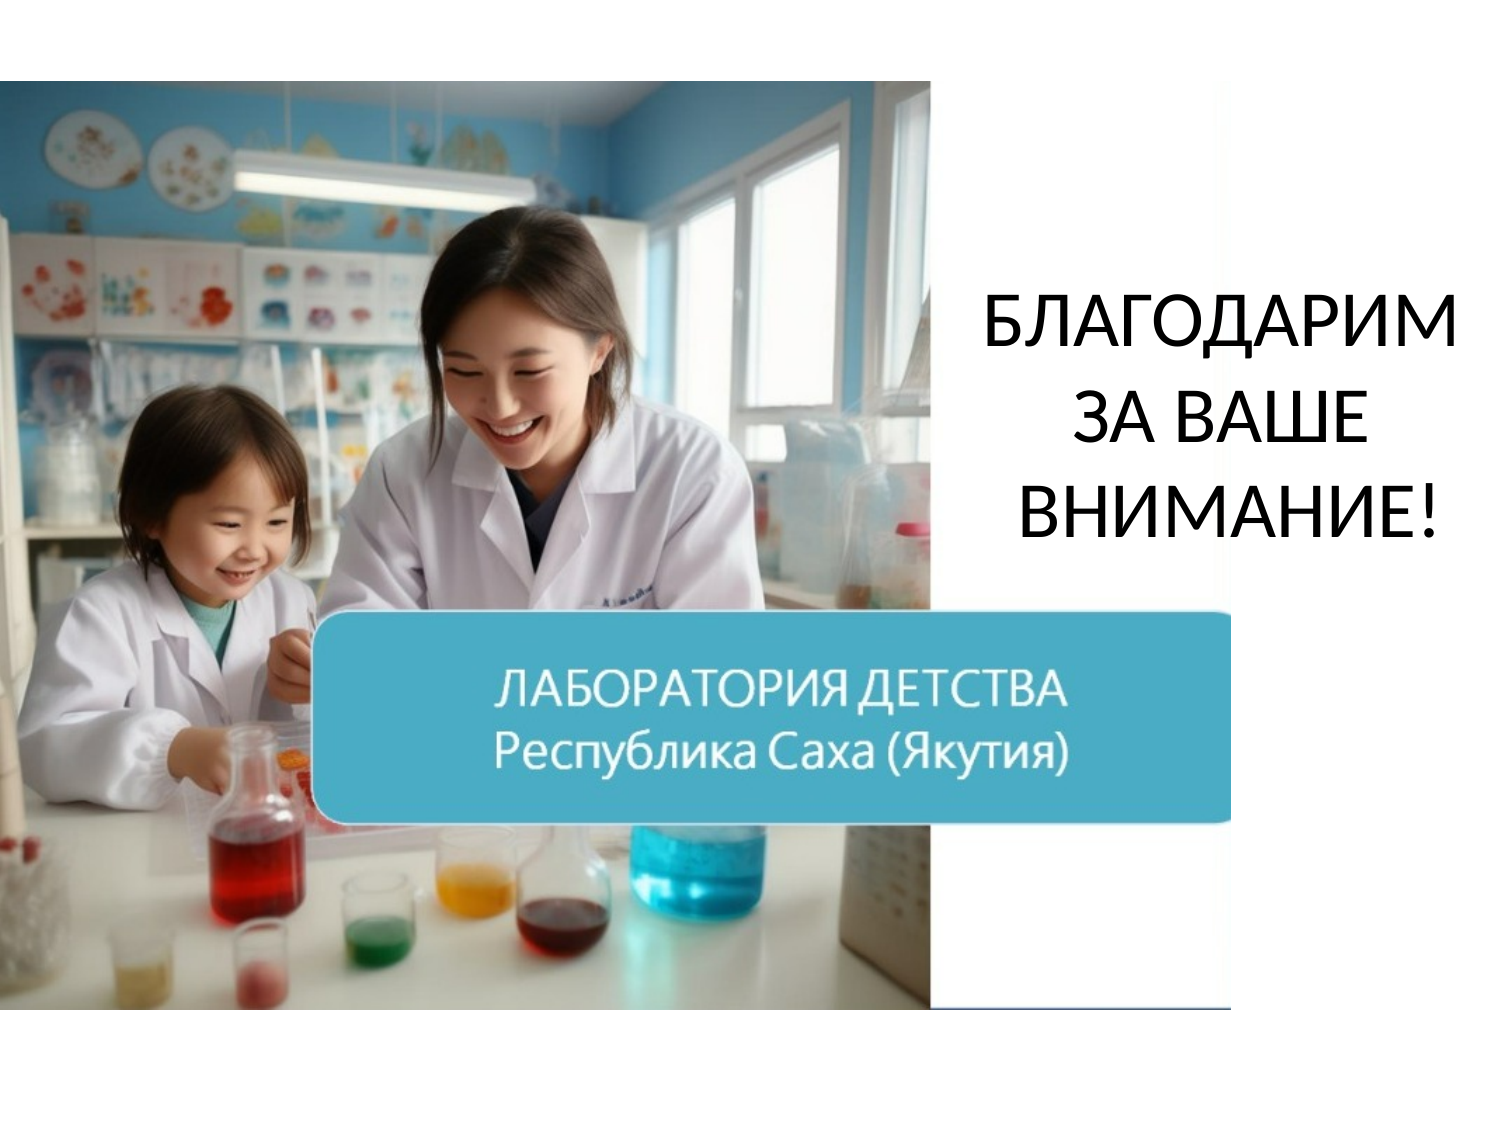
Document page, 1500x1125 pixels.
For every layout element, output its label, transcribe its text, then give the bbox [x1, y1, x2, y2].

title БЛАГОДАРИМ ЗА ВАШЕ ВНИМАНИЕ! [1235, 257, 1500, 563]
picture [0, 81, 1231, 1010]
